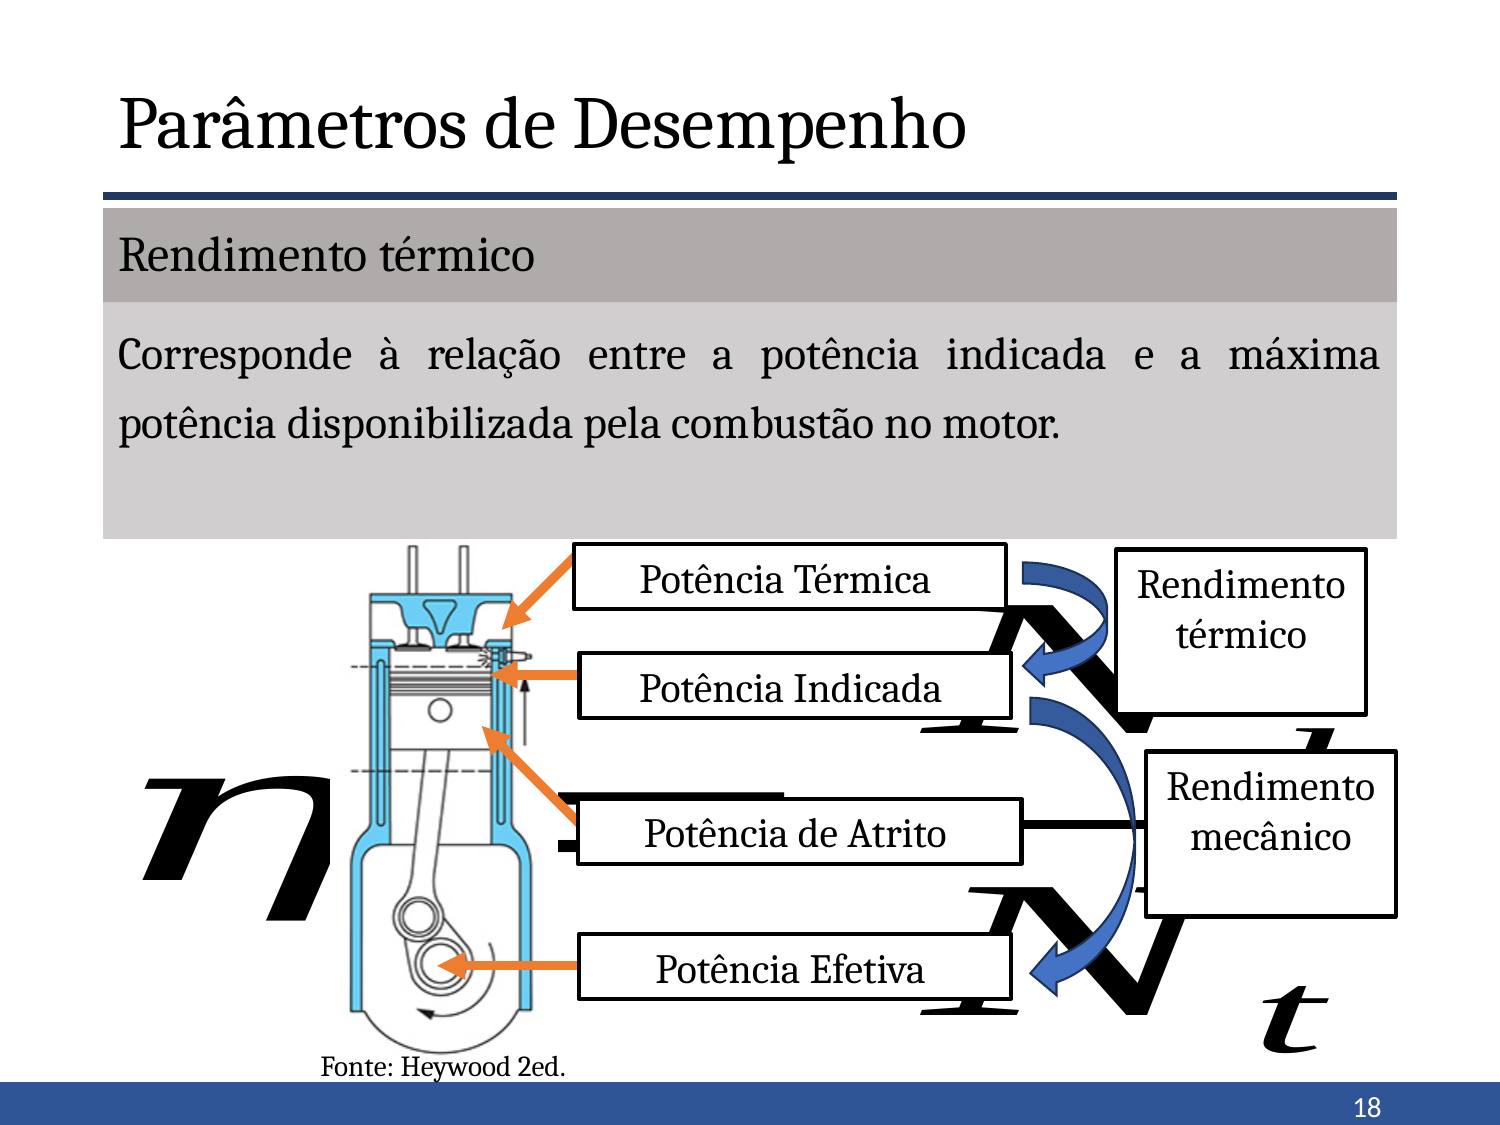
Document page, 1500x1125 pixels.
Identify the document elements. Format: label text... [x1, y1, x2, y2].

list Corresponde à relação entre a potência indicada e a máxima potência disponibilizada pela combustão no motor. [103, 302, 1397, 539]
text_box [501, 545, 586, 630]
text_box [1028, 696, 1137, 998]
slide_number 18 [1059, 1082, 1397, 1125]
text_box Fonte: Heywood 2ed. [285, 1039, 602, 1090]
text_box [1021, 561, 1109, 688]
picture [330, 535, 558, 1067]
title Parâmetros de Desempenho [103, 14, 1397, 208]
